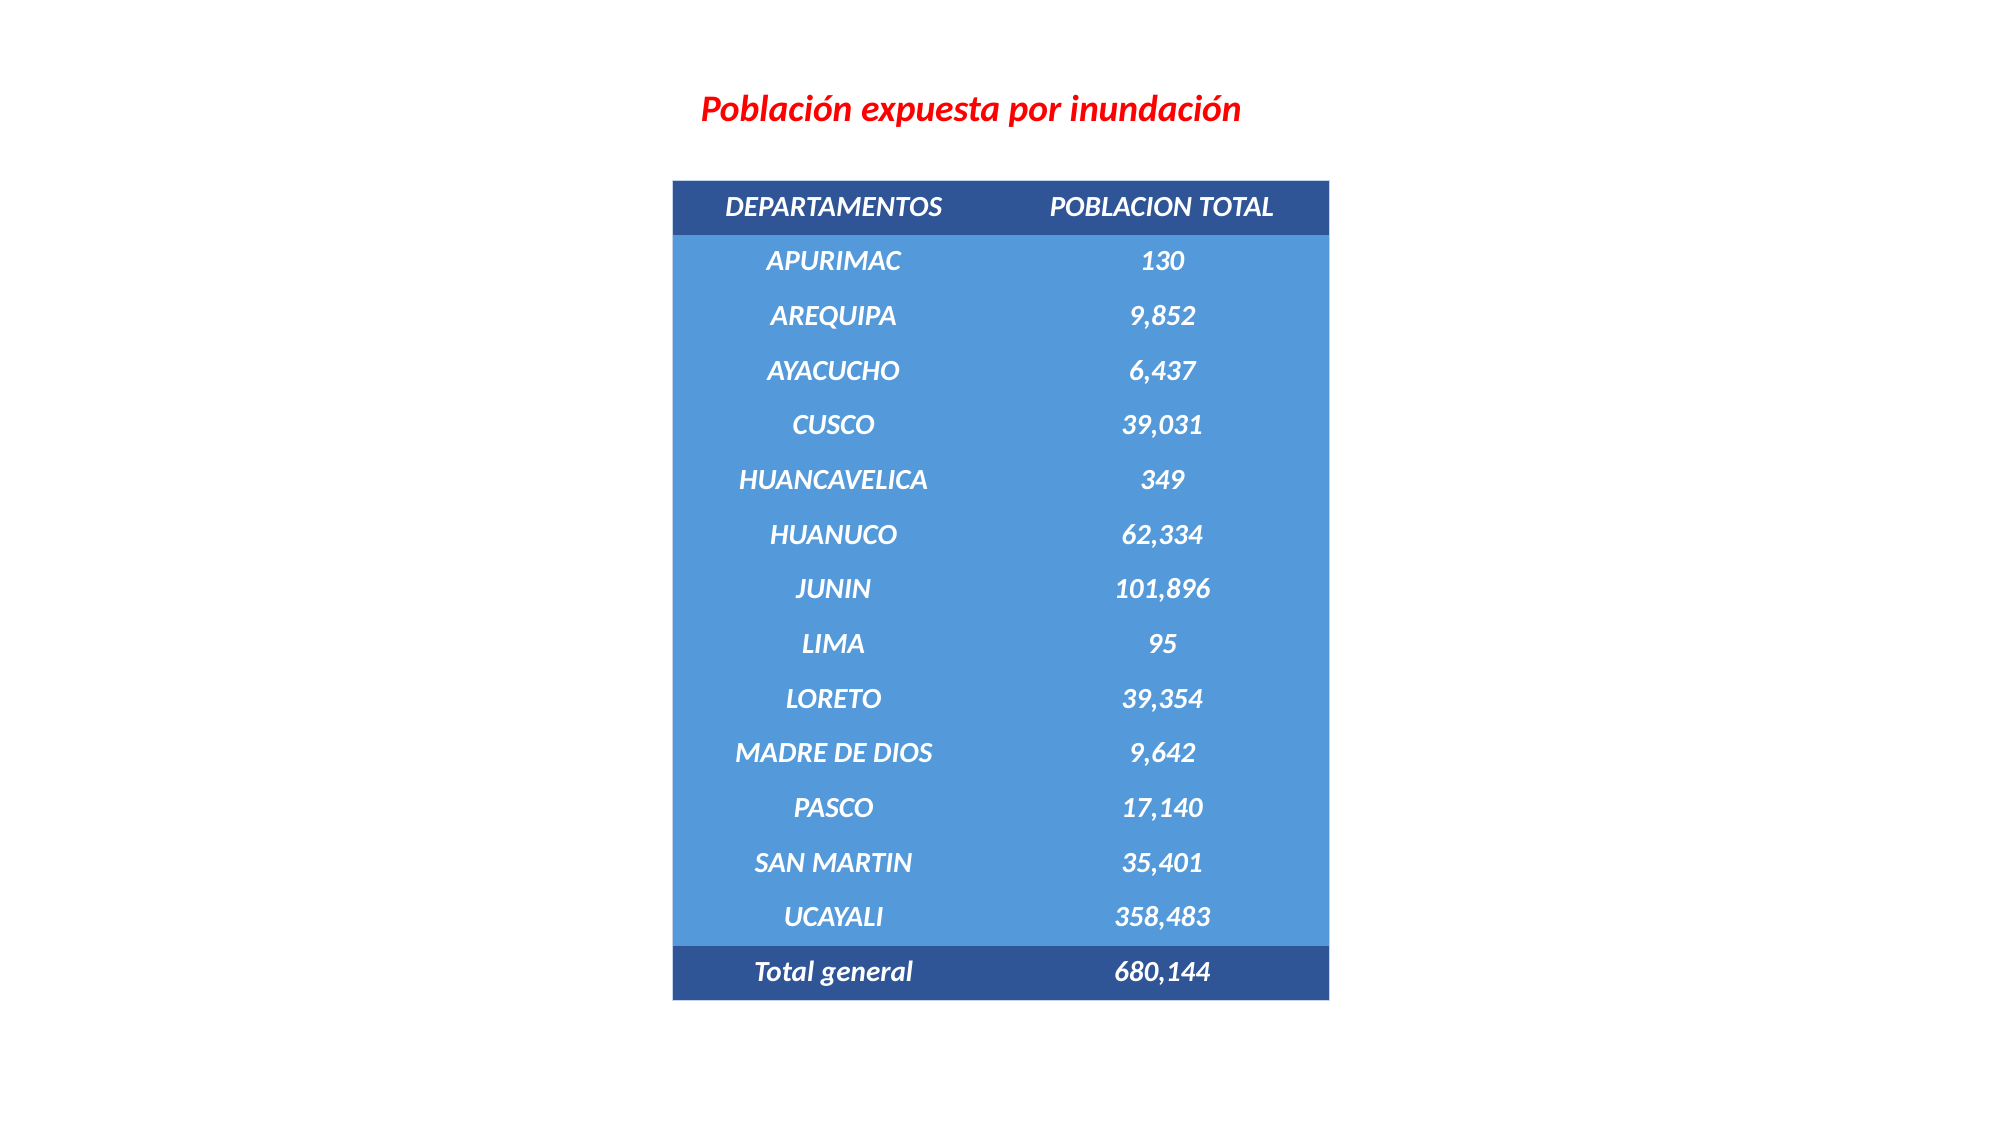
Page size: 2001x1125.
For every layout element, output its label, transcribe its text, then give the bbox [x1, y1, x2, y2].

table_cell HUANCAVELICA [673, 454, 995, 509]
table_cell CUSCO [673, 399, 995, 454]
table_cell SAN MARTIN [673, 837, 995, 891]
table_cell PASCO [673, 782, 995, 837]
text_box Población expuesta por inundación [686, 77, 1316, 137]
table_cell UCAYALI [673, 891, 995, 946]
table_cell 39,354 [995, 673, 1329, 727]
table_cell 95 [995, 618, 1329, 673]
table_cell APURIMAC [673, 235, 995, 290]
table_cell 62,334 [995, 509, 1329, 563]
table_cell 680,144 [995, 946, 1329, 1000]
table_cell Total general [673, 946, 995, 1000]
table_header POBLACION TOTAL [995, 181, 1329, 235]
table_cell HUANUCO [673, 509, 995, 563]
table_cell LIMA [673, 618, 995, 673]
table_cell JUNIN [673, 563, 995, 618]
table_cell LORETO [673, 673, 995, 727]
table_cell 349 [995, 454, 1329, 509]
table_cell 130 [995, 235, 1329, 290]
table_cell 101,896 [995, 563, 1329, 618]
table_cell 6,437 [995, 345, 1329, 399]
table_cell 9,642 [995, 727, 1329, 782]
table_cell 17,140 [995, 782, 1329, 837]
table_cell 35,401 [995, 837, 1329, 891]
table_cell AREQUIPA [673, 290, 995, 345]
table_cell 9,852 [995, 290, 1329, 345]
table_cell MADRE DE DIOS [673, 727, 995, 782]
table_cell 358,483 [995, 891, 1329, 946]
table_header DEPARTAMENTOS [673, 181, 995, 235]
table_cell AYACUCHO [673, 345, 995, 399]
table_cell 39,031 [995, 399, 1329, 454]
